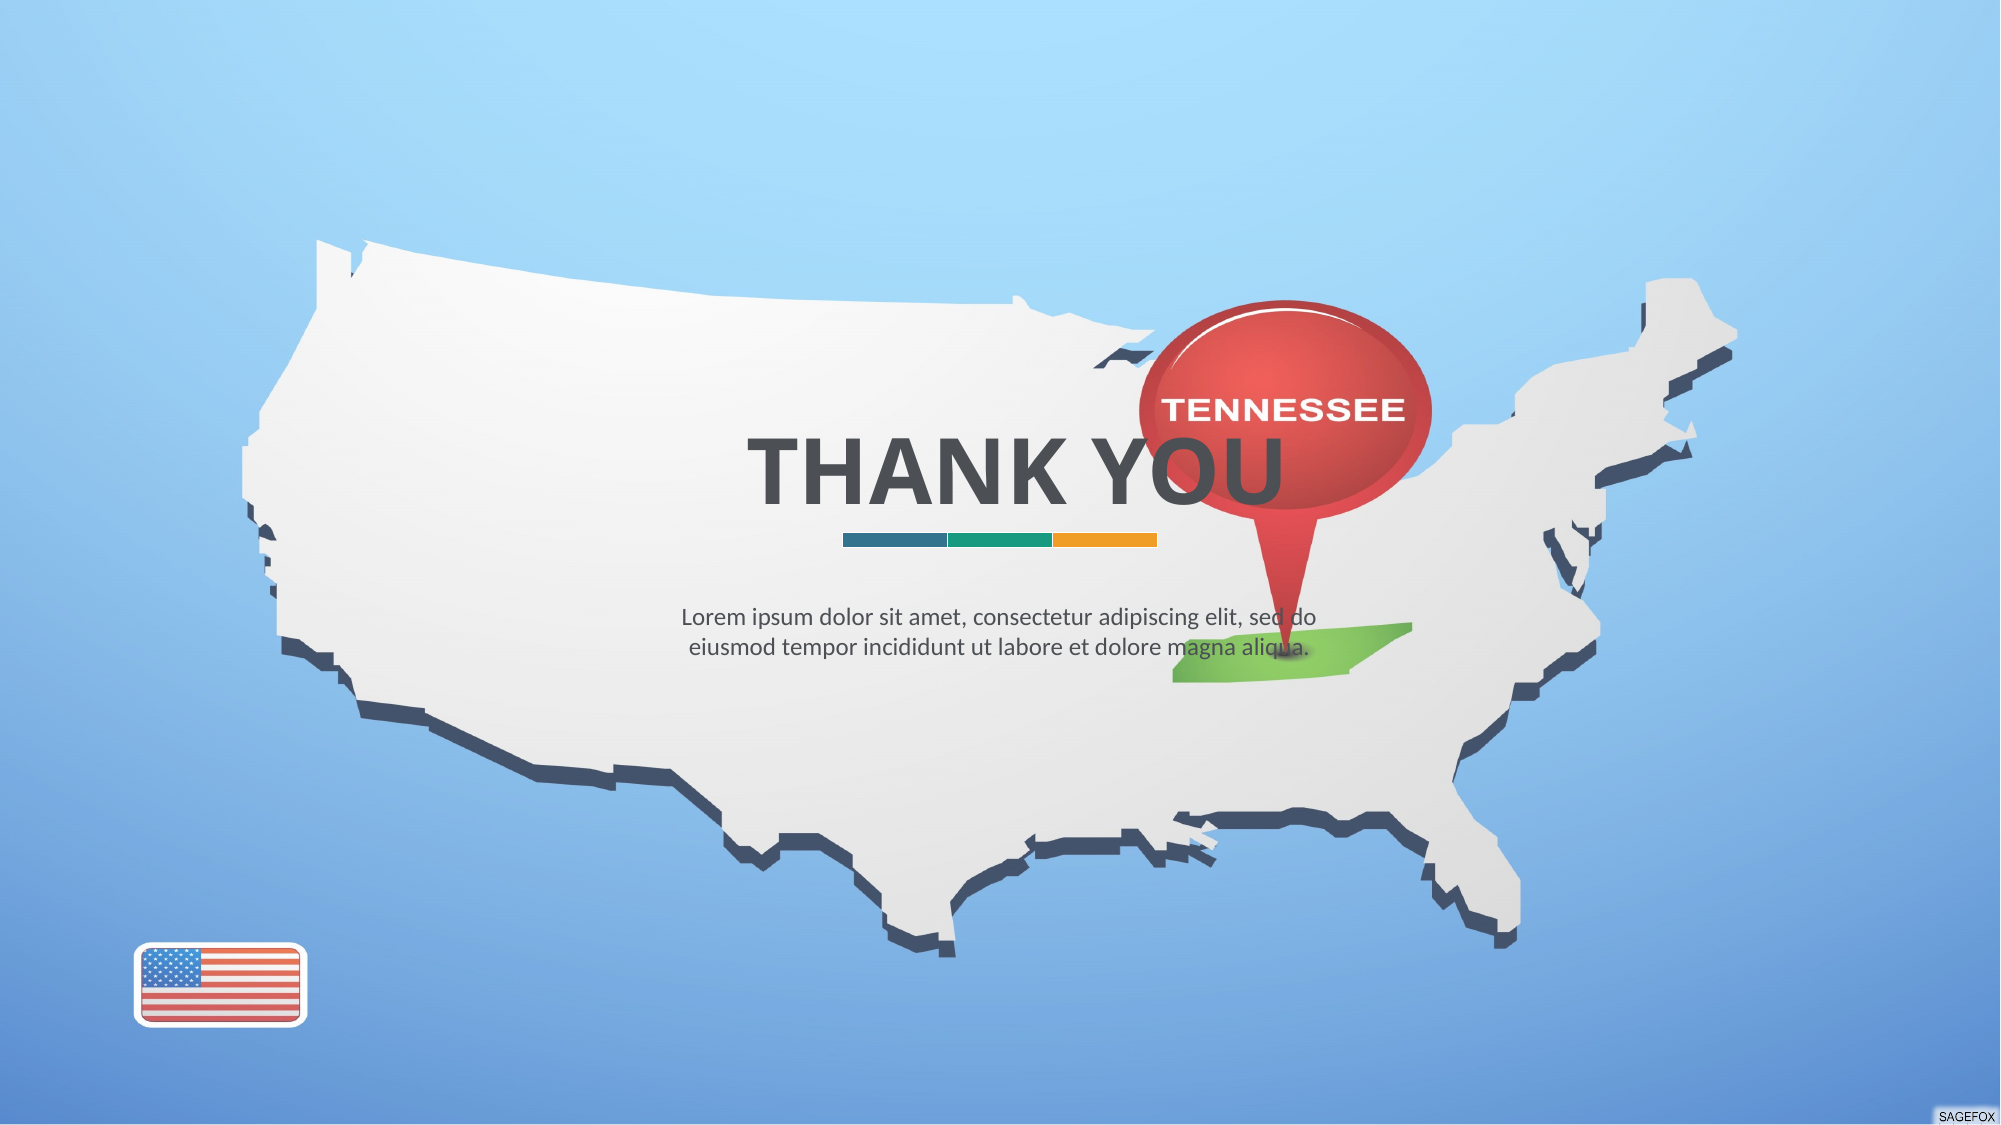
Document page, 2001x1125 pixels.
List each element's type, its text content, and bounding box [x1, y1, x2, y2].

text_box 3 [0, 0, 2000, 1125]
text_box Lorem ipsum dolor sit amet, consectetur adipiscing elit, sed do eiusmod tempor incididunt ut labore et dolore magna aliqua. [660, 593, 1340, 668]
text_box THANK YOU [565, 405, 1470, 531]
picture [1936, 1111, 1997, 1125]
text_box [842, 532, 1158, 548]
